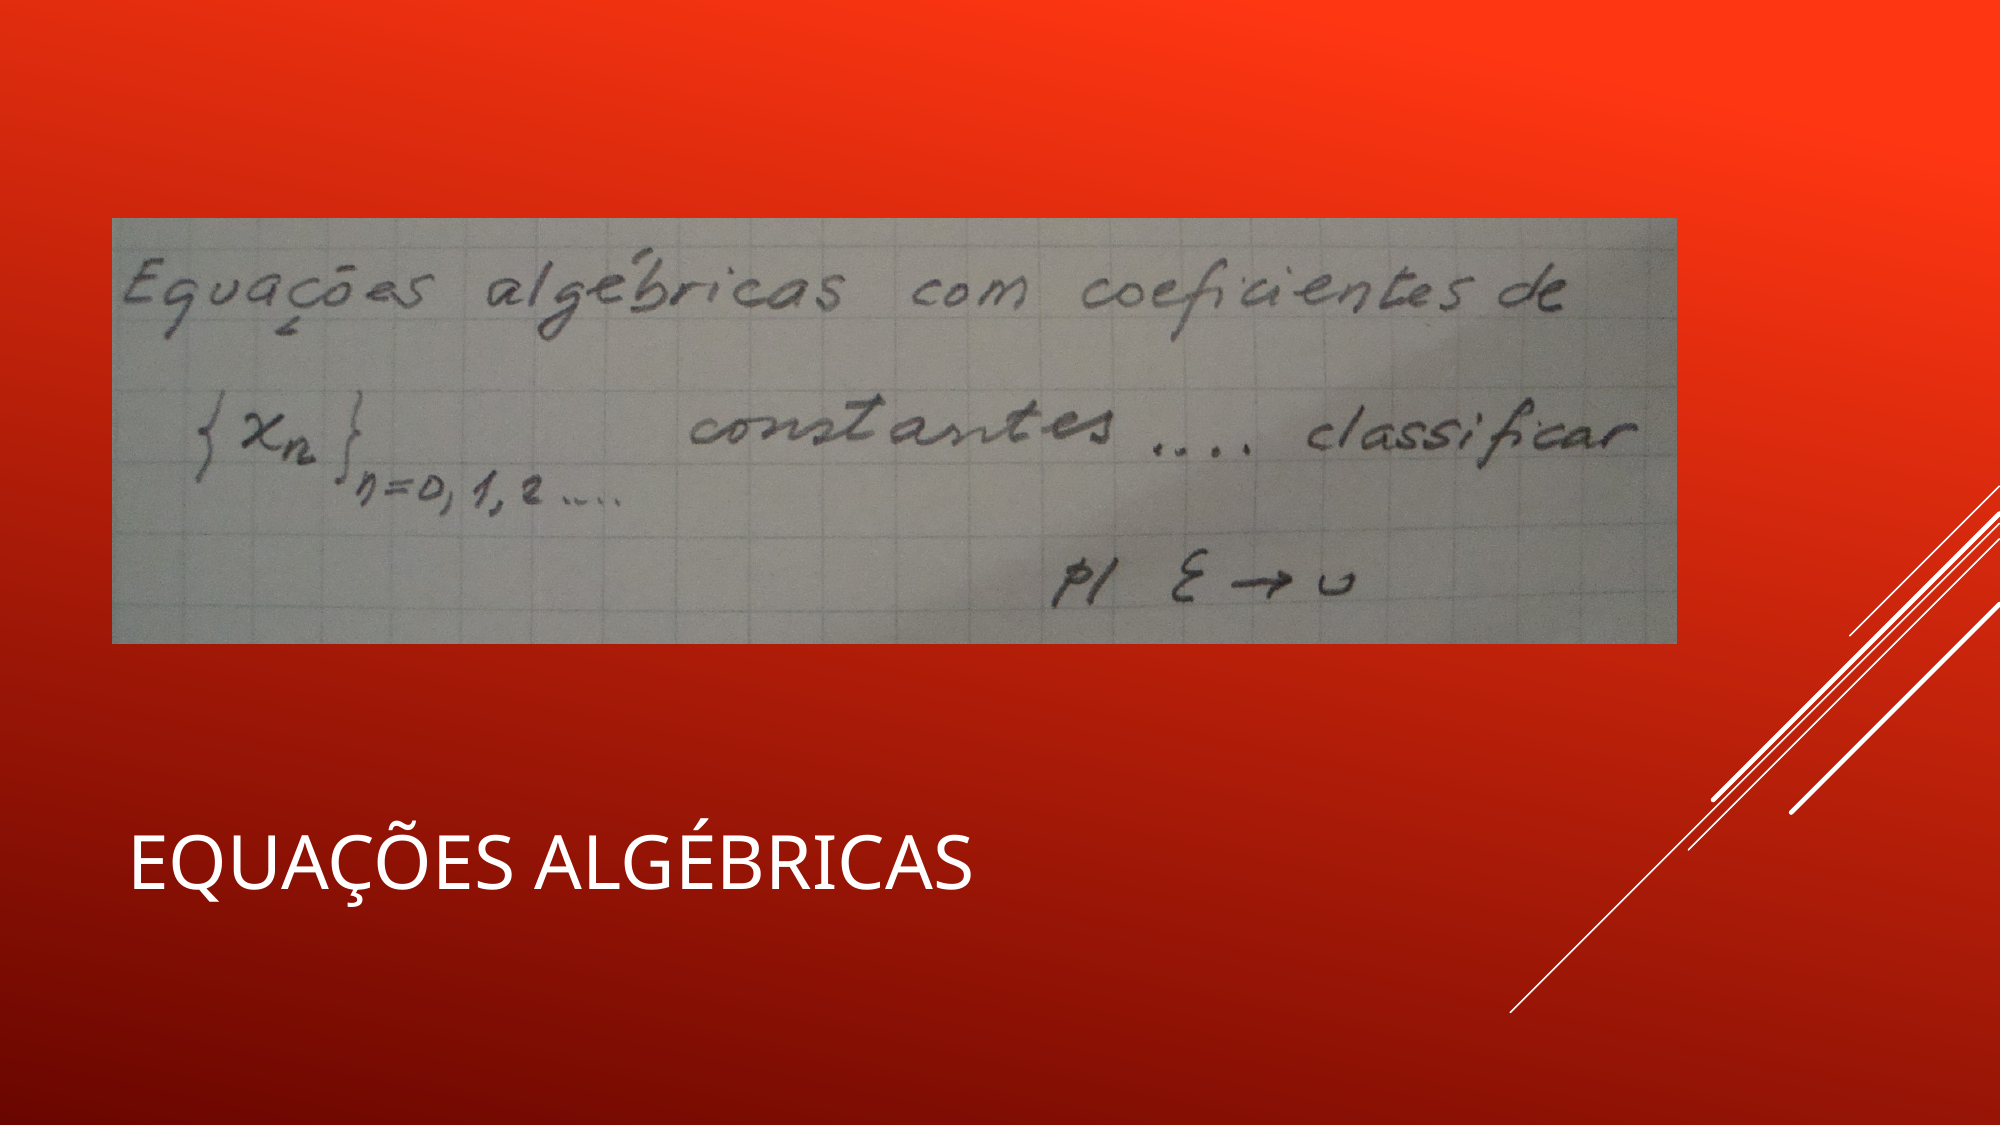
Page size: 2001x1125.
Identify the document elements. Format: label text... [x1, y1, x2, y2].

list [111, 218, 1677, 645]
title Equações algébricas [112, 736, 1513, 984]
